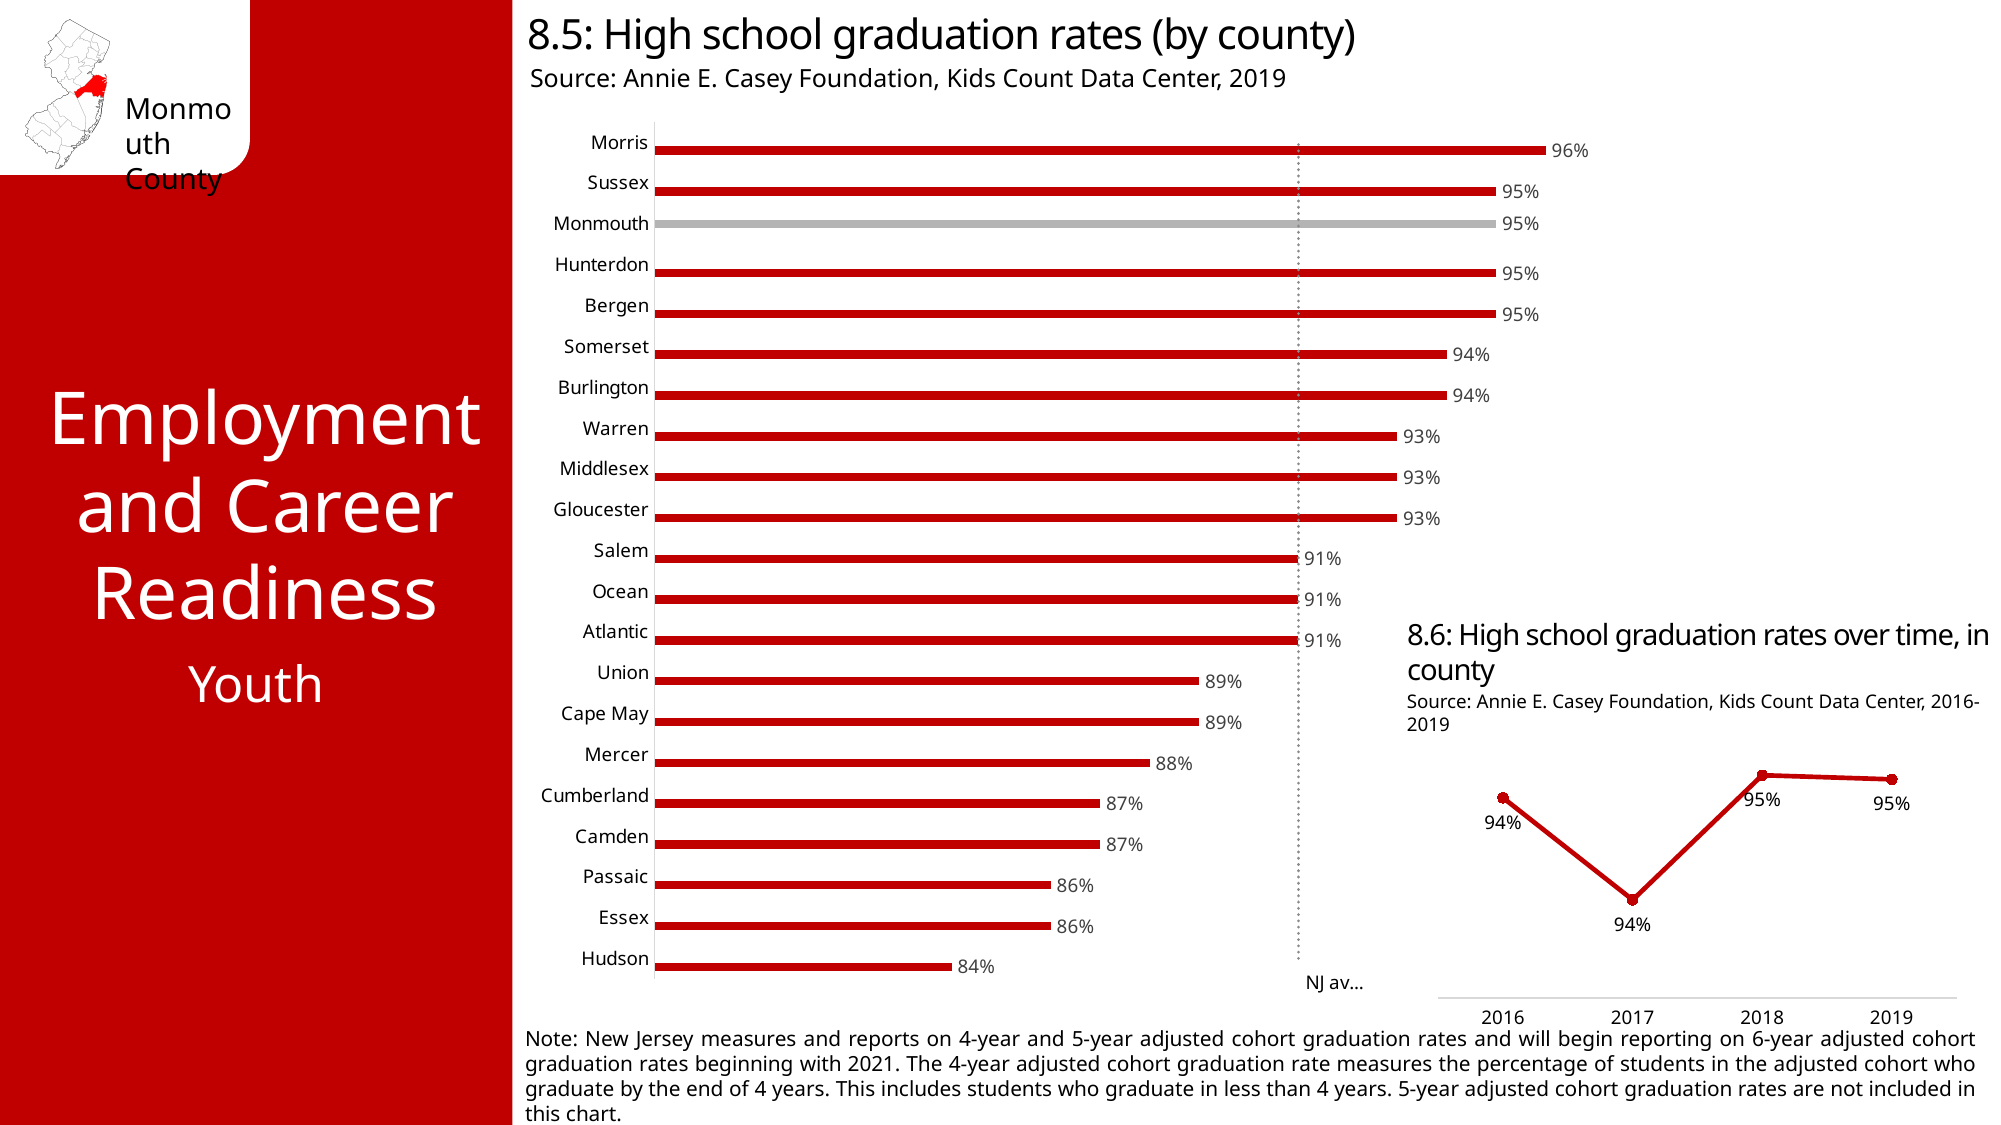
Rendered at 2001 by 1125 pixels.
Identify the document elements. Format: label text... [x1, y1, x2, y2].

text_box Note: New Jersey measures and reports on 4-year and 5-year adjusted cohort graduation rates and will begin reporting on 6-year adjusted cohort graduation rates beginning with 2021. The 4-year adjusted cohort graduation rate measures the percentage of students in the adjusted cohort who graduate by the end of 4 years. This includes students who graduate in less than 4 years. 5-year adjusted cohort graduation rates are not included in this chart. [510, 1025, 1991, 1125]
text_box Employment and Career Readiness [9, 364, 510, 642]
text_box 8.6: High school graduation rates over time, in county [1665, 608, 2000, 682]
picture [25, 19, 110, 169]
text_box Source: Annie E. Casey Foundation, Kids Count Data Center, 2019 [515, 55, 1862, 100]
text_box Source: Annie E. Casey Foundation, Kids Count Data Center, 2016-2019 [1665, 682, 2000, 743]
text_box Youth [0, 644, 510, 720]
text_box 8.5: High school graduation rates (by county) [512, 0, 1806, 65]
chart [515, 100, 1968, 1063]
